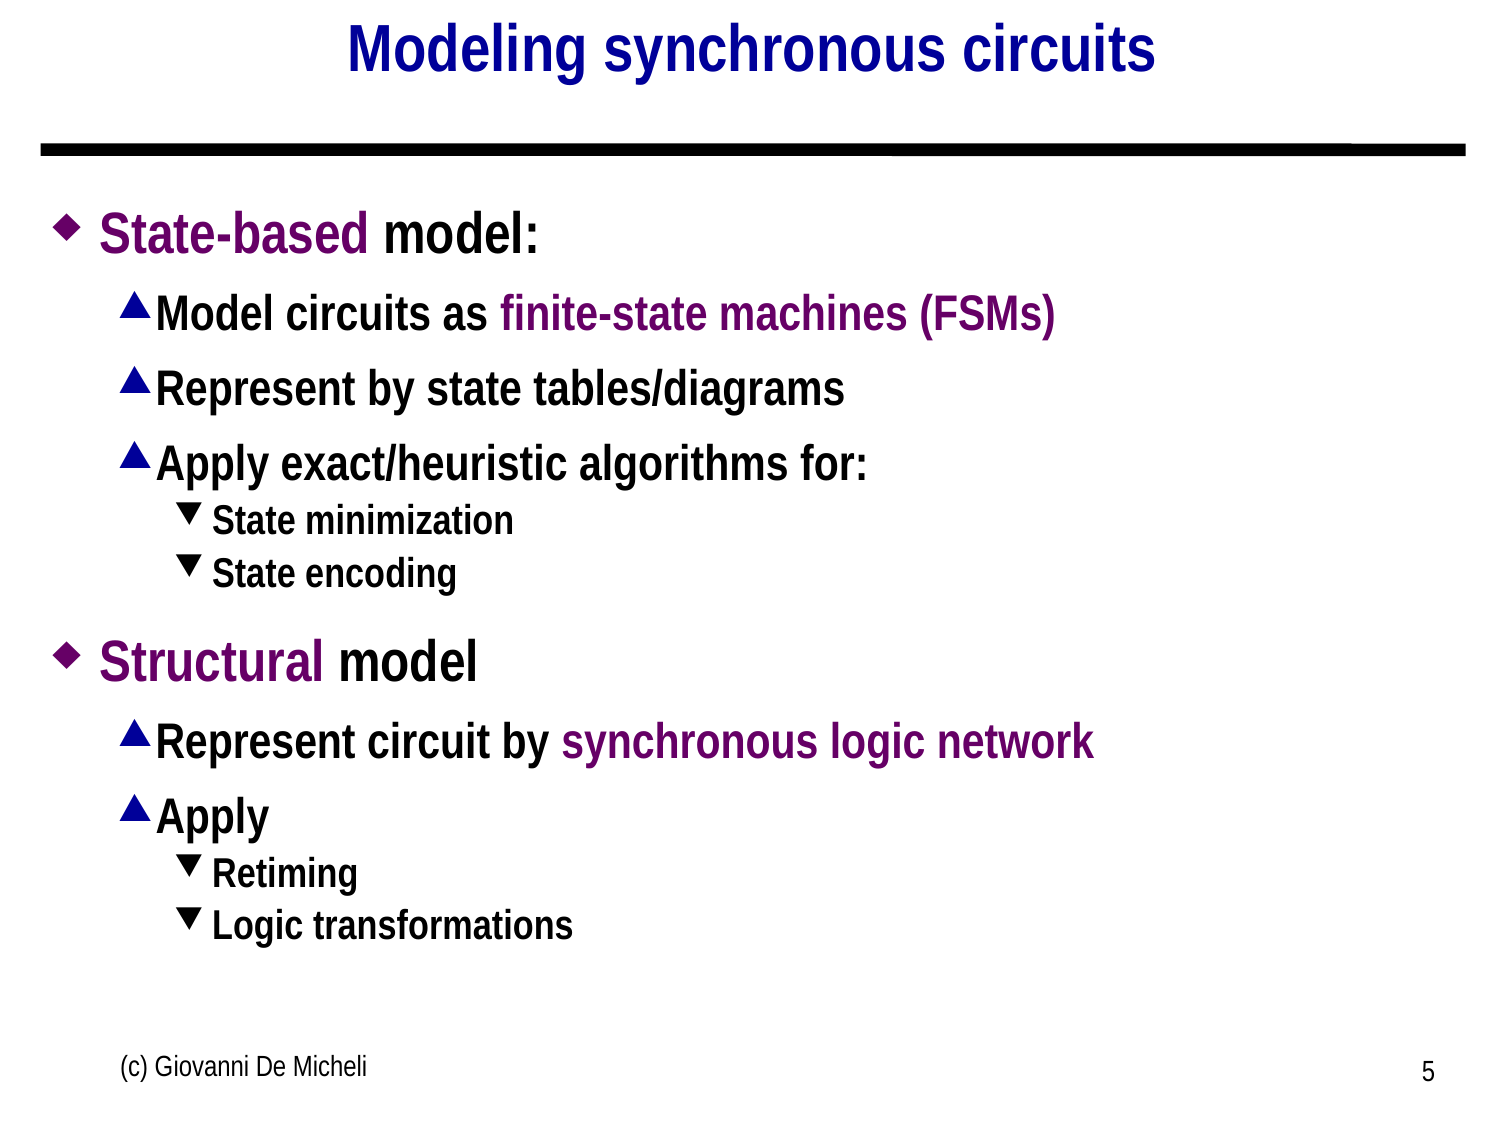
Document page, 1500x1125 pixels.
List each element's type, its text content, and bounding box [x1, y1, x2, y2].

footer (c) Giovanni De Micheli [6, 1040, 482, 1119]
slide_number 5 [1100, 1044, 1450, 1123]
list State-based model: Model circuits as finite-state machines (FSMs) Represent by state tables/diagrams Apply exact/heuristic algorithms for: State minimization State encoding Structural model Represent circuit by synchronous logic network Apply Retiming Logic transformations [37, 177, 1465, 1032]
title Modeling synchronous circuits [39, 33, 1467, 146]
